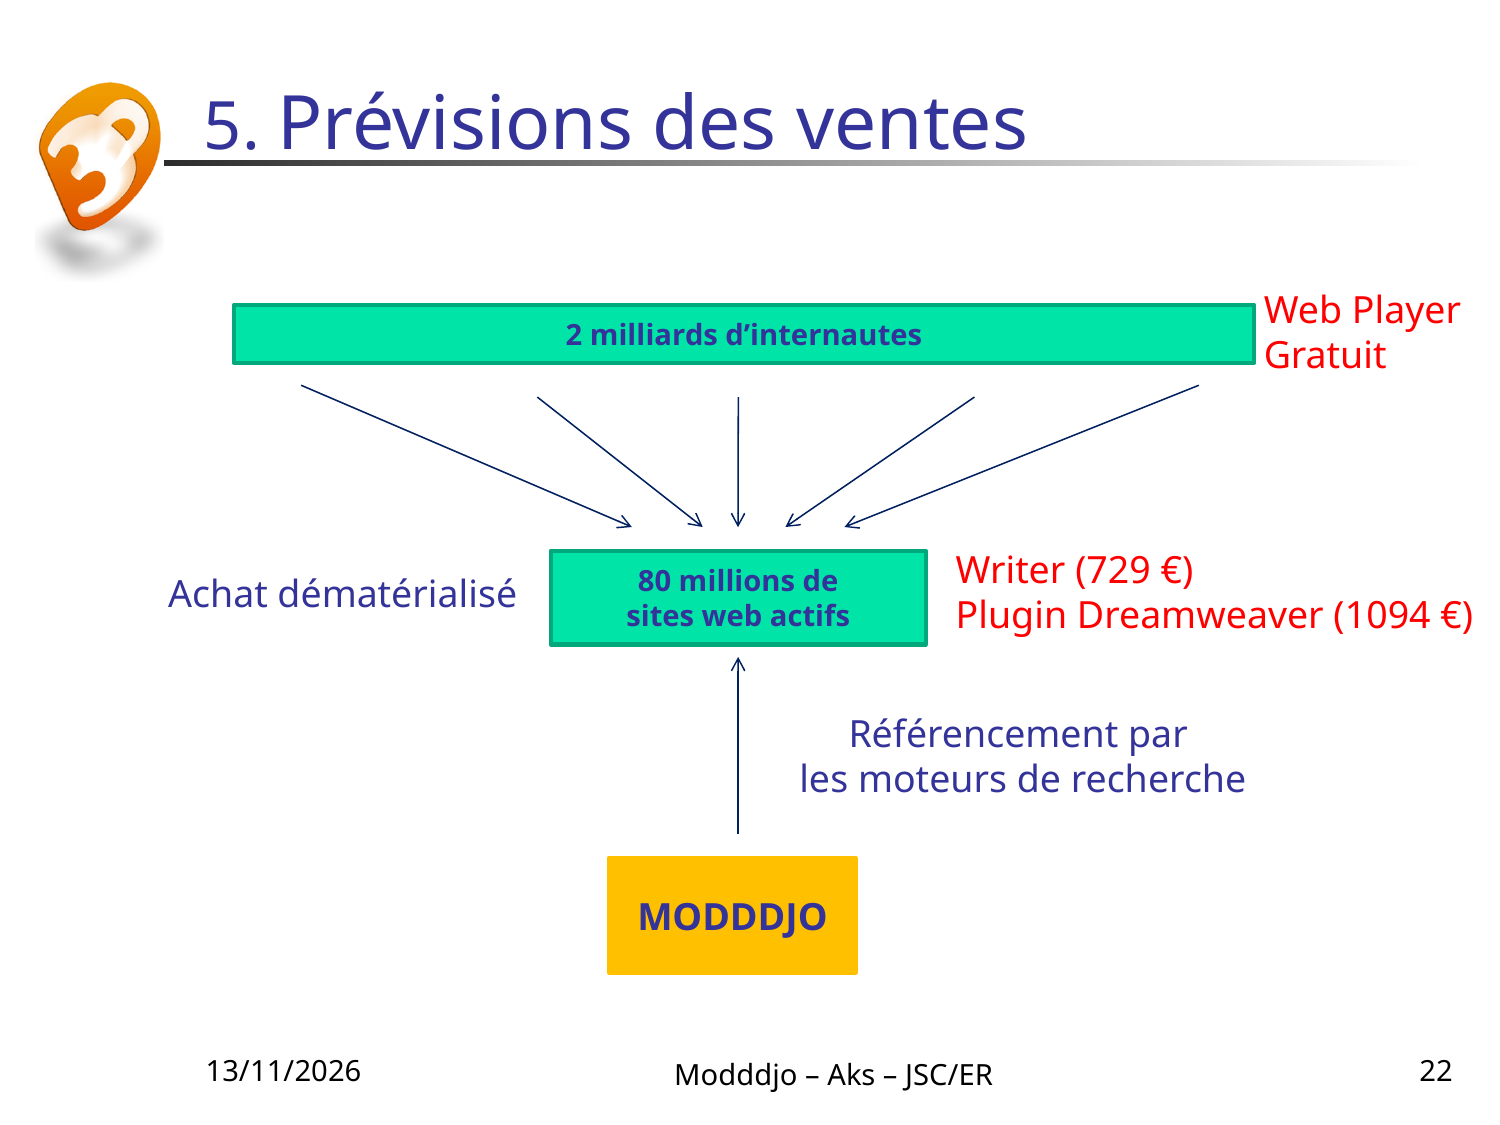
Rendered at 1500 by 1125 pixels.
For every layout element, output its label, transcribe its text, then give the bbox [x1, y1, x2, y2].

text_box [844, 385, 1200, 528]
text_box Référencement par les moteurs de recherche [784, 703, 1262, 808]
text_box 80 millions de sites web actifs [549, 549, 928, 647]
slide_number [190, 1023, 504, 1100]
text_box MODDDJO [607, 856, 858, 975]
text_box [300, 385, 633, 528]
title 5. Prévisions des ventes [188, 34, 1468, 173]
text_box Web Player Gratuit [1248, 278, 1477, 384]
text_box Achat dématérialisé [153, 562, 533, 623]
picture [35, 79, 164, 282]
footer Modddjo – Aks – JSC/ER [599, 1023, 1076, 1100]
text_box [785, 396, 975, 528]
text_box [537, 396, 703, 528]
text_box Writer (729 €) Plugin Dreamweaver (1094 €) [940, 538, 1489, 644]
text_box 2 milliards d’internautes [232, 303, 1248, 365]
slide_number 22 [1154, 1023, 1468, 1100]
